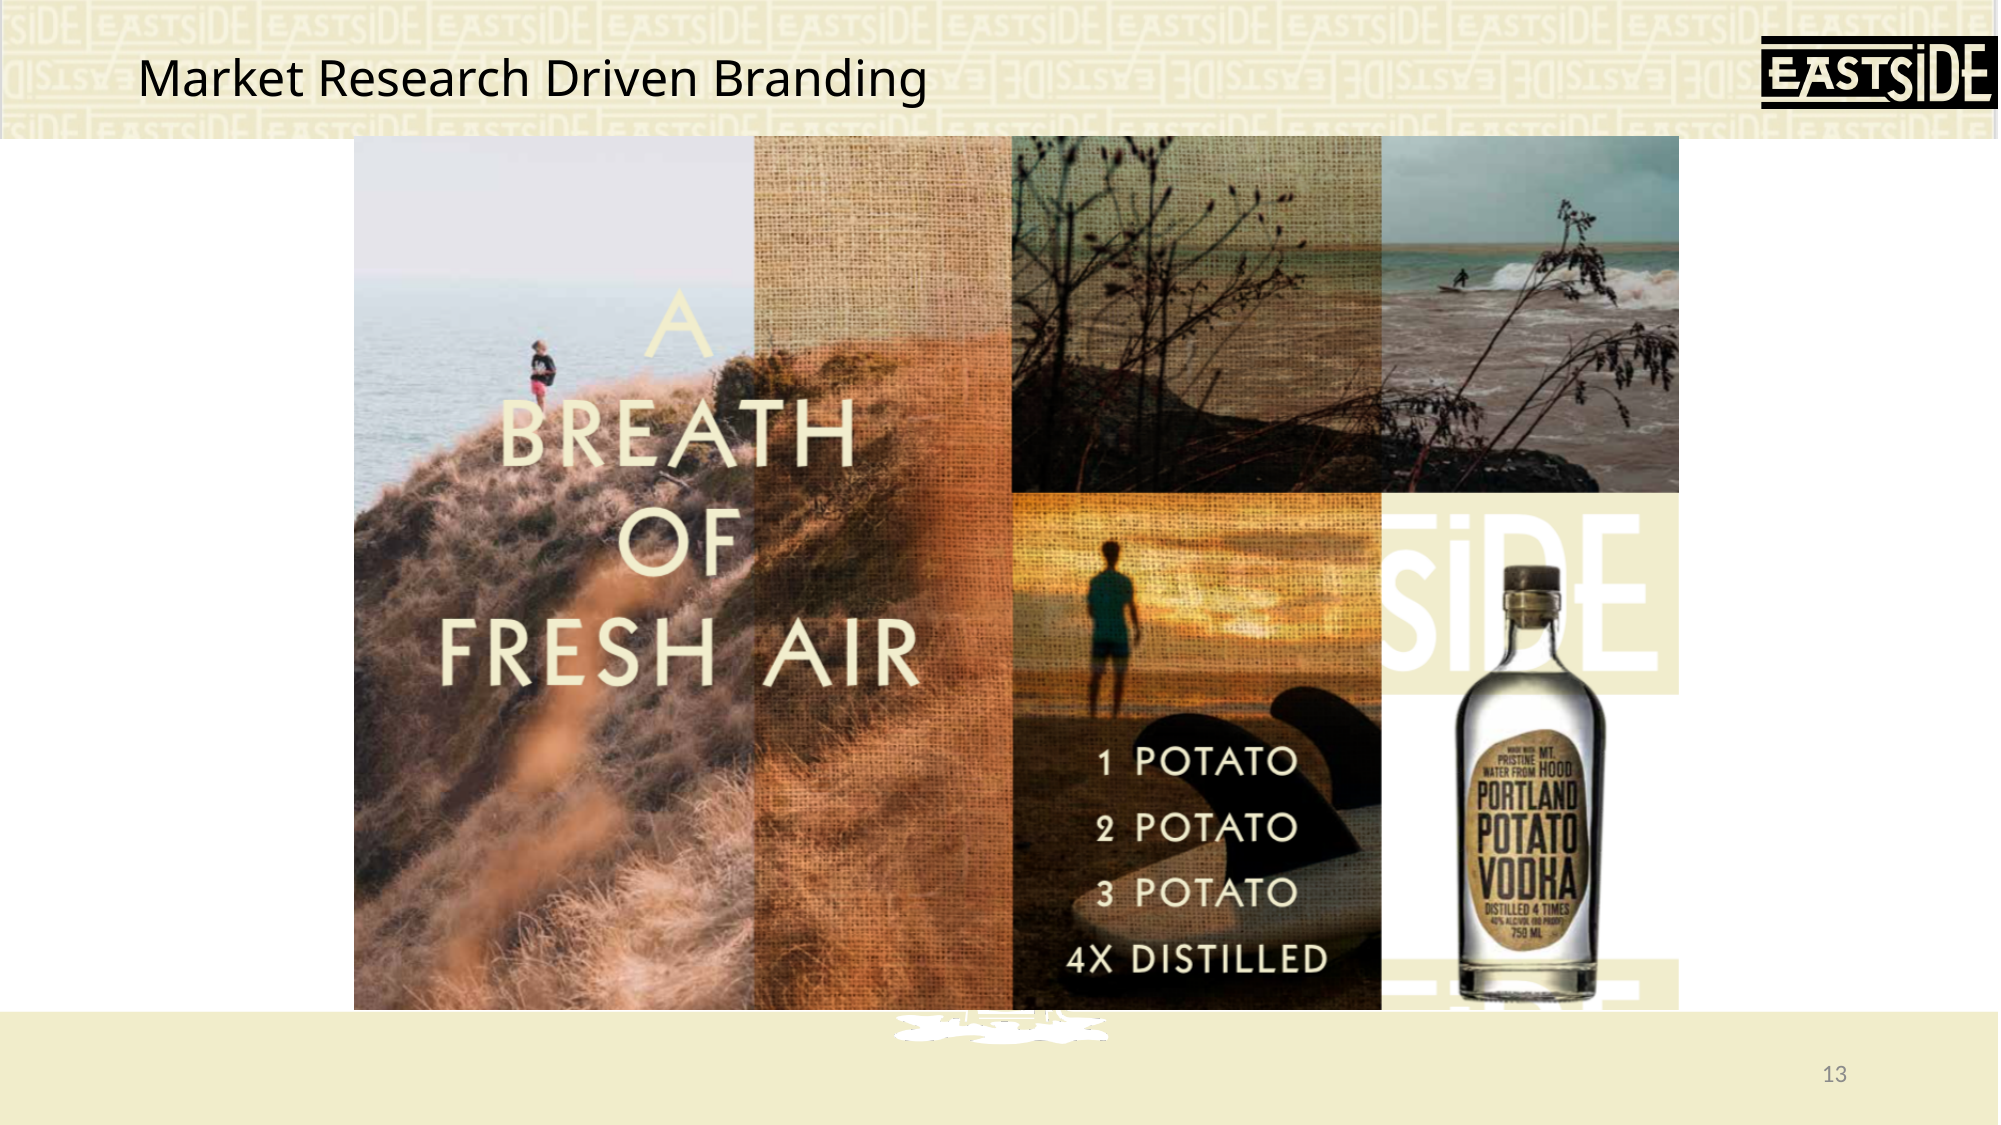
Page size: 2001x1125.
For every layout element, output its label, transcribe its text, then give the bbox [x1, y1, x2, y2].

picture [1848, 109, 1998, 139]
picture [1848, 44, 1913, 50]
picture [1887, 57, 1913, 102]
picture [1961, 44, 1992, 102]
picture [0, 0, 1998, 139]
picture [1848, 56, 1858, 65]
picture [1917, 44, 1925, 50]
text_box Market Research Driven Branding [122, 2, 1848, 159]
picture [354, 136, 1679, 1010]
picture [1861, 57, 1891, 89]
picture [1848, 69, 1858, 90]
picture [1848, 96, 1890, 102]
picture [1929, 44, 1959, 102]
picture [1917, 53, 1925, 102]
